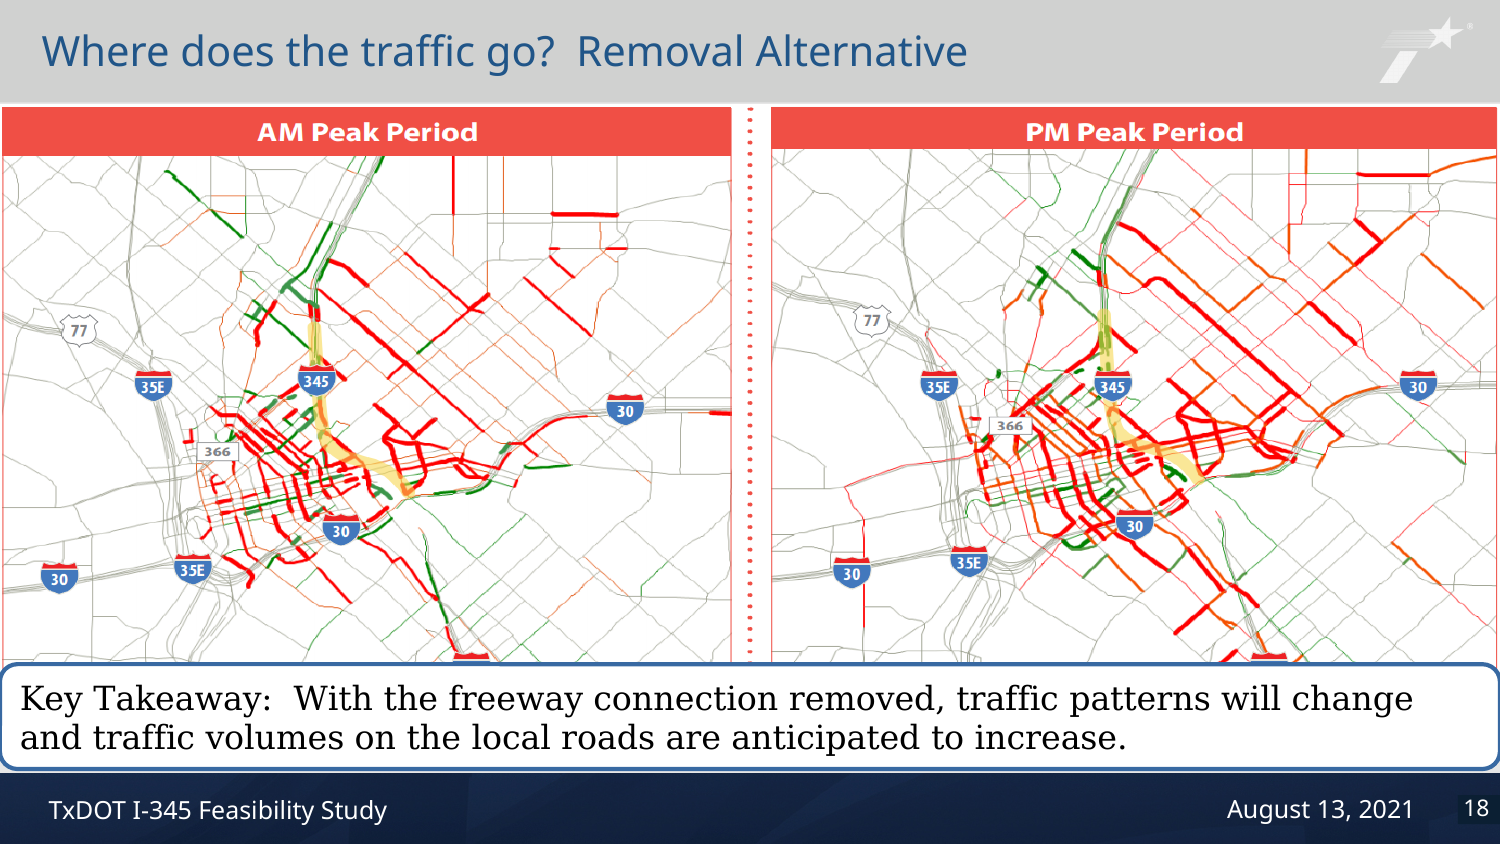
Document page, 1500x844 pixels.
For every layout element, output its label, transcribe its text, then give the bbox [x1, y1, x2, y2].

slide_number 18 [1455, 798, 1490, 822]
title Where does the traffic go? Removal Alternative [41, 17, 1412, 84]
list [0, 103, 1500, 743]
text_box Key Takeaway: With the freeway connection removed, traffic patterns will change and traffic volumes on the local roads are anticipated to increase. [0, 750, 1500, 772]
picture [0, 773, 1500, 844]
